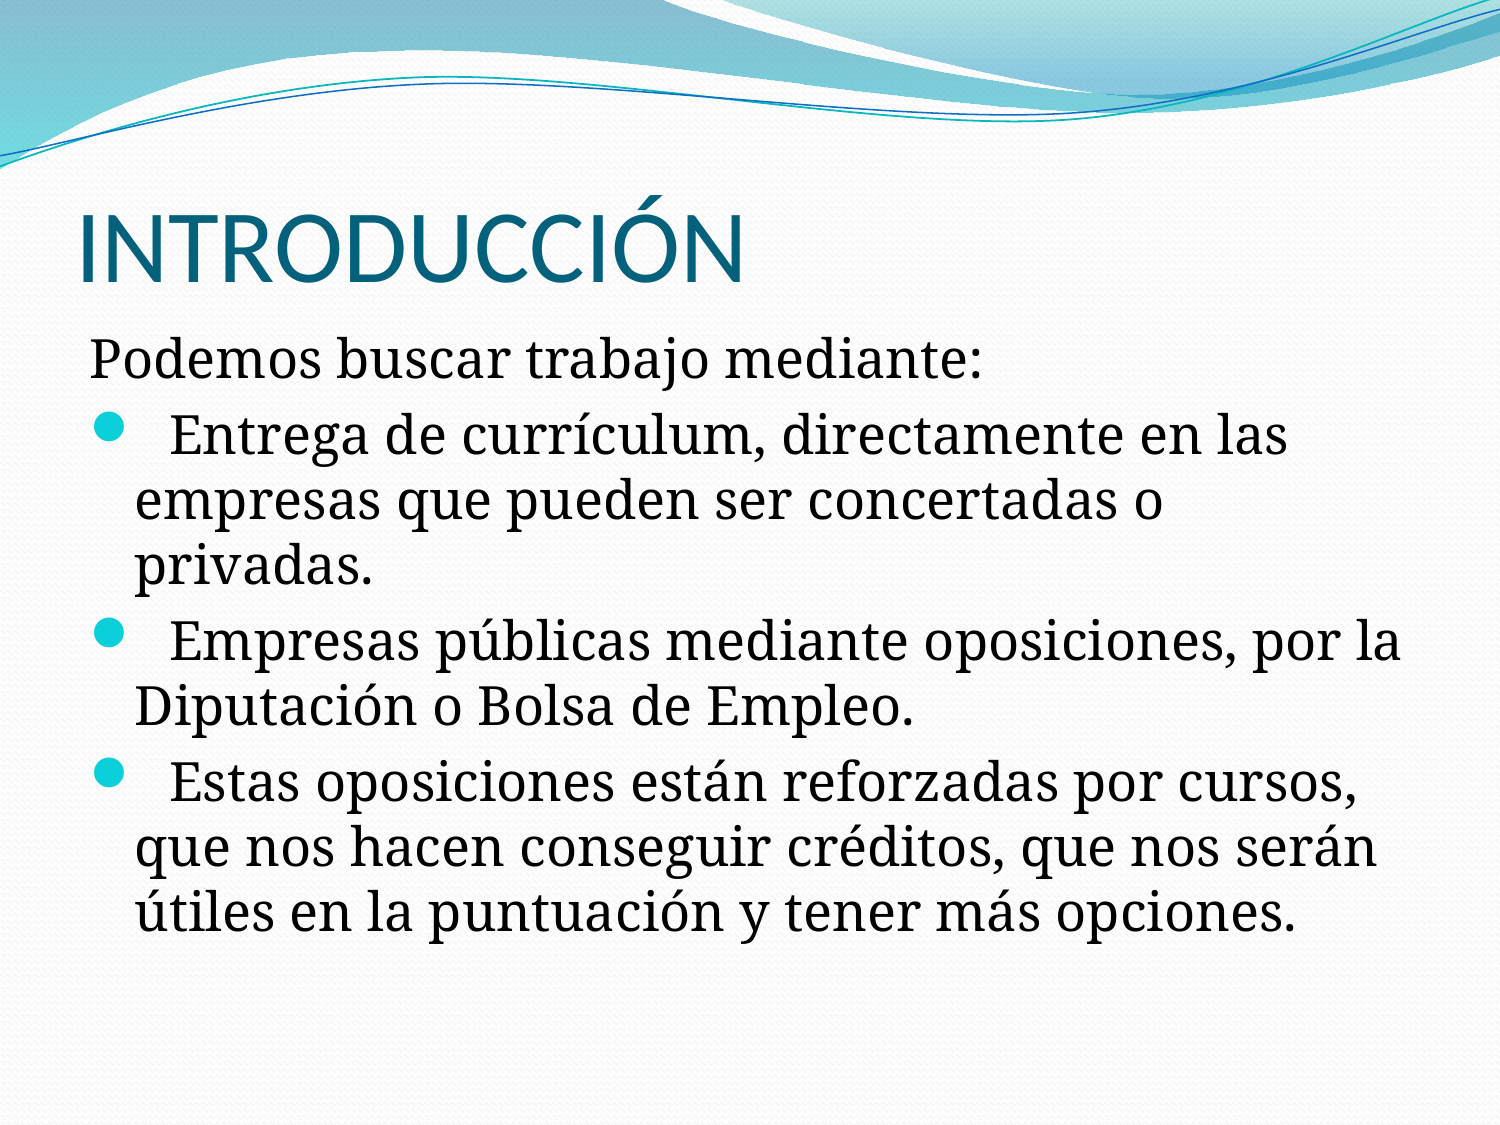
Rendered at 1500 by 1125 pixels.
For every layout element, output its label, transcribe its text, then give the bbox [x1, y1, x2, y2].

title INTRODUCCIÓN [75, 115, 1425, 303]
list Podemos buscar trabajo mediante: Entrega de currículum, directamente en las empresas que pueden ser concertadas o privadas. Empresas públicas mediante oposiciones, por la Diputación o Bolsa de Empleo. Estas oposiciones están reforzadas por cursos, que nos hacen conseguir créditos, que nos serán útiles en la puntuación y tener más opciones. [75, 317, 1425, 1038]
